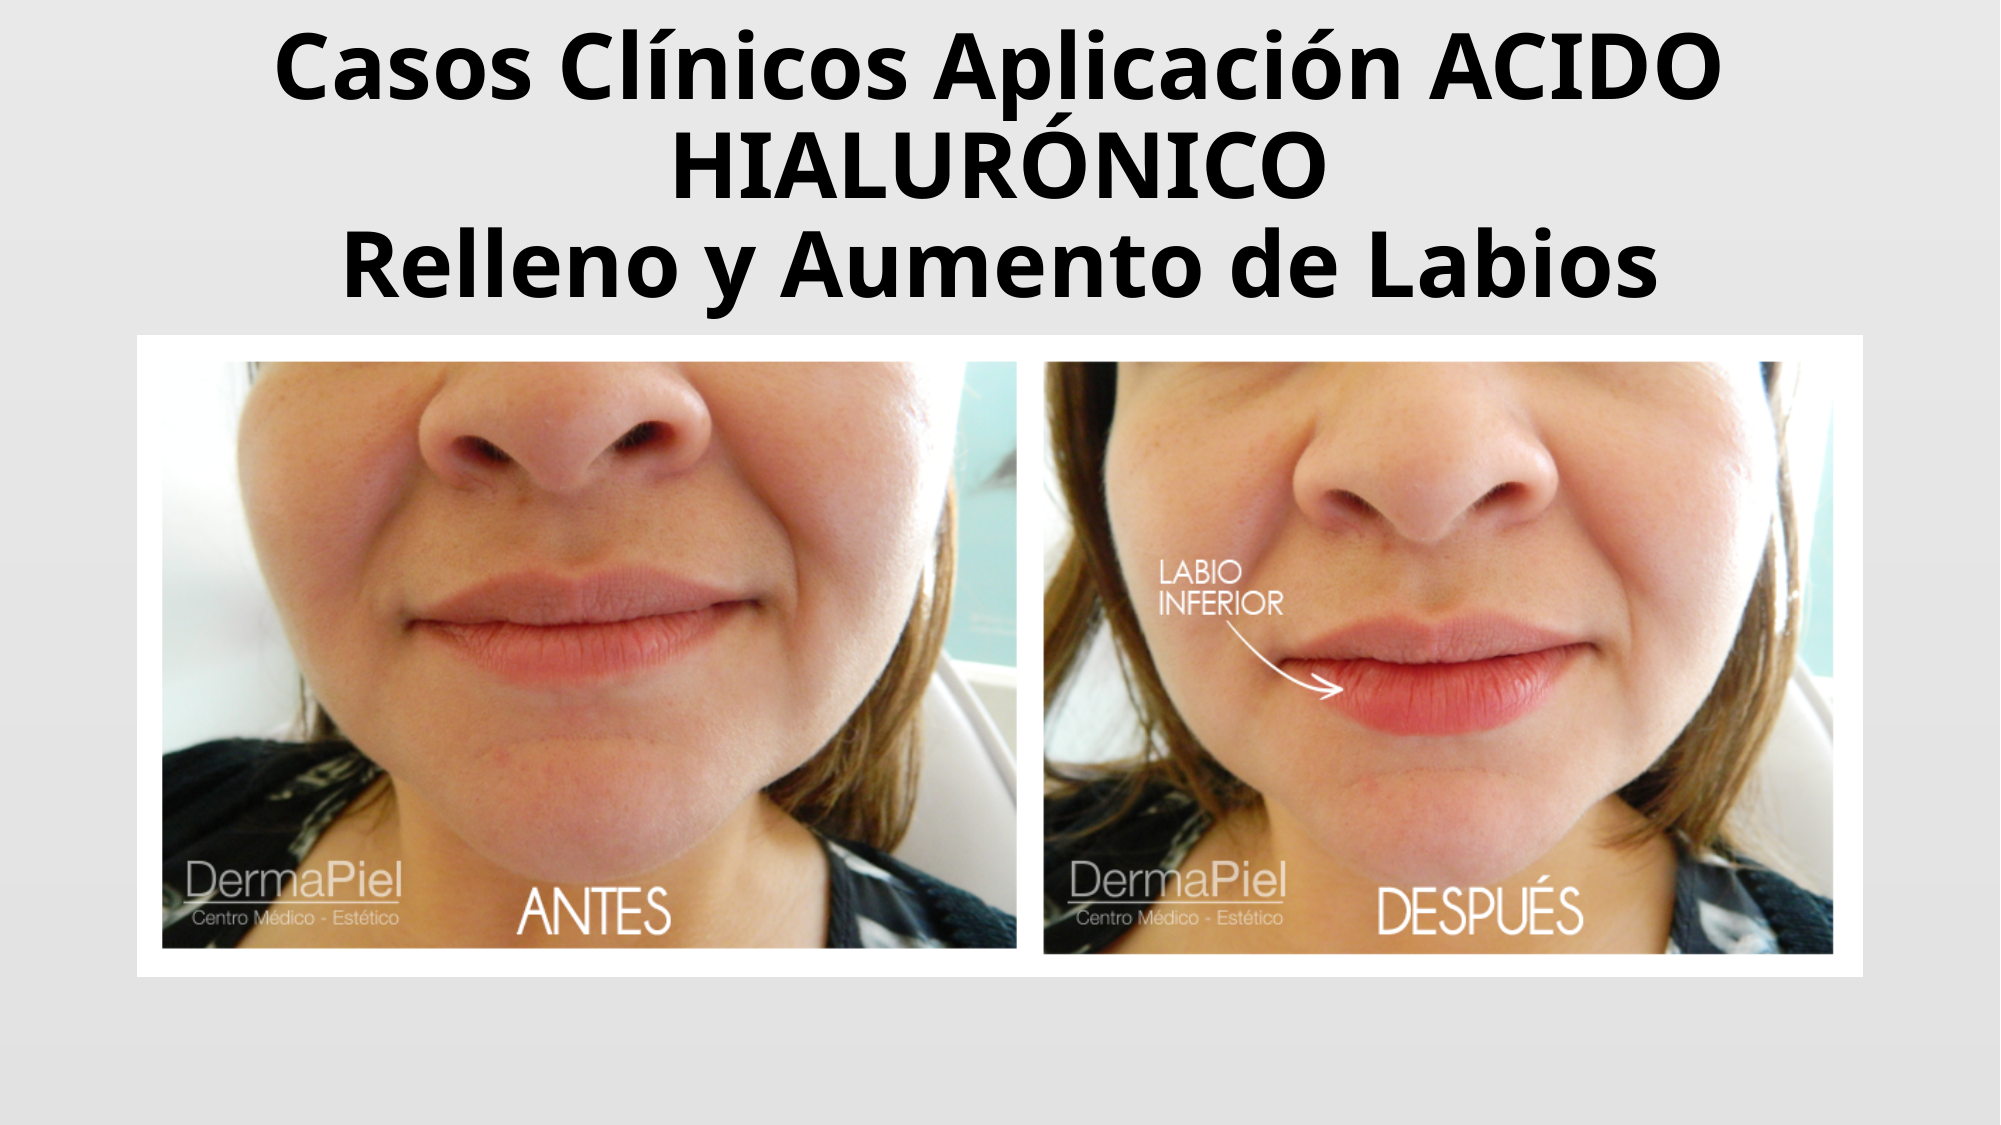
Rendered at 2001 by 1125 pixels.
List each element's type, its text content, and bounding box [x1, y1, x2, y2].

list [137, 335, 1863, 977]
title Casos Clínicos Aplicación ACIDO HIALURÓNICO Relleno y Aumento de Labios [137, 59, 1863, 278]
